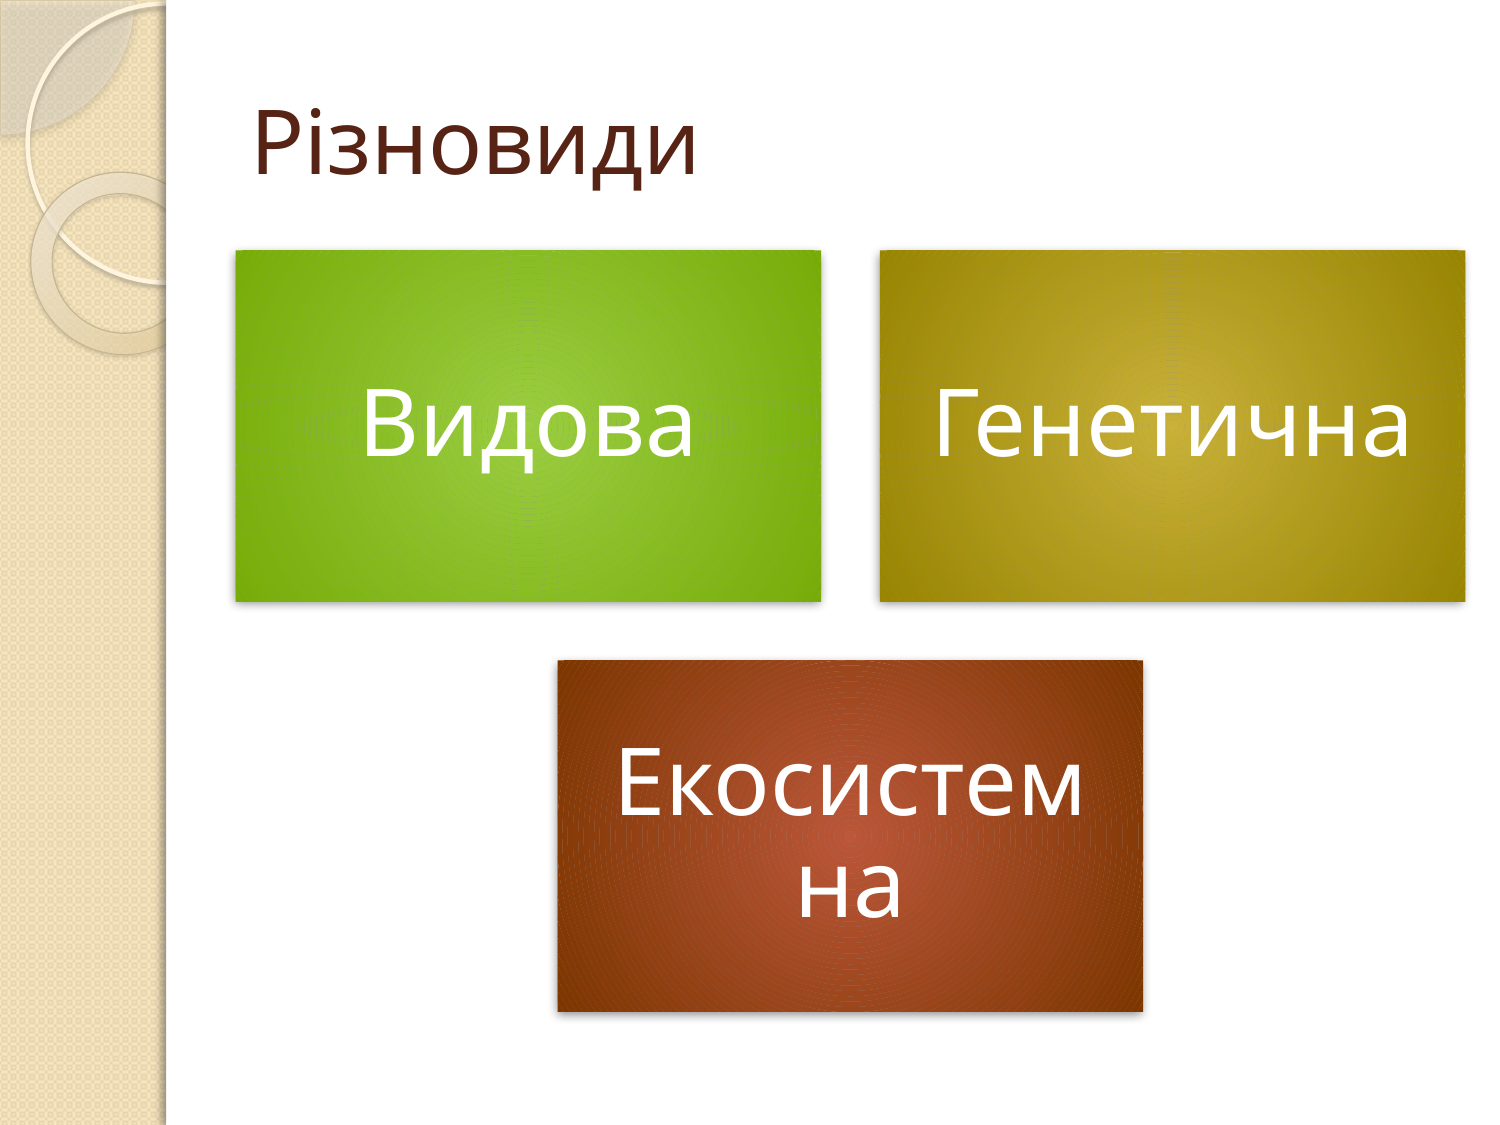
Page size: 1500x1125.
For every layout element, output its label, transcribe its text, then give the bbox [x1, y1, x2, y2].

title Різновиди [235, 45, 1466, 233]
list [235, 237, 1466, 1026]
